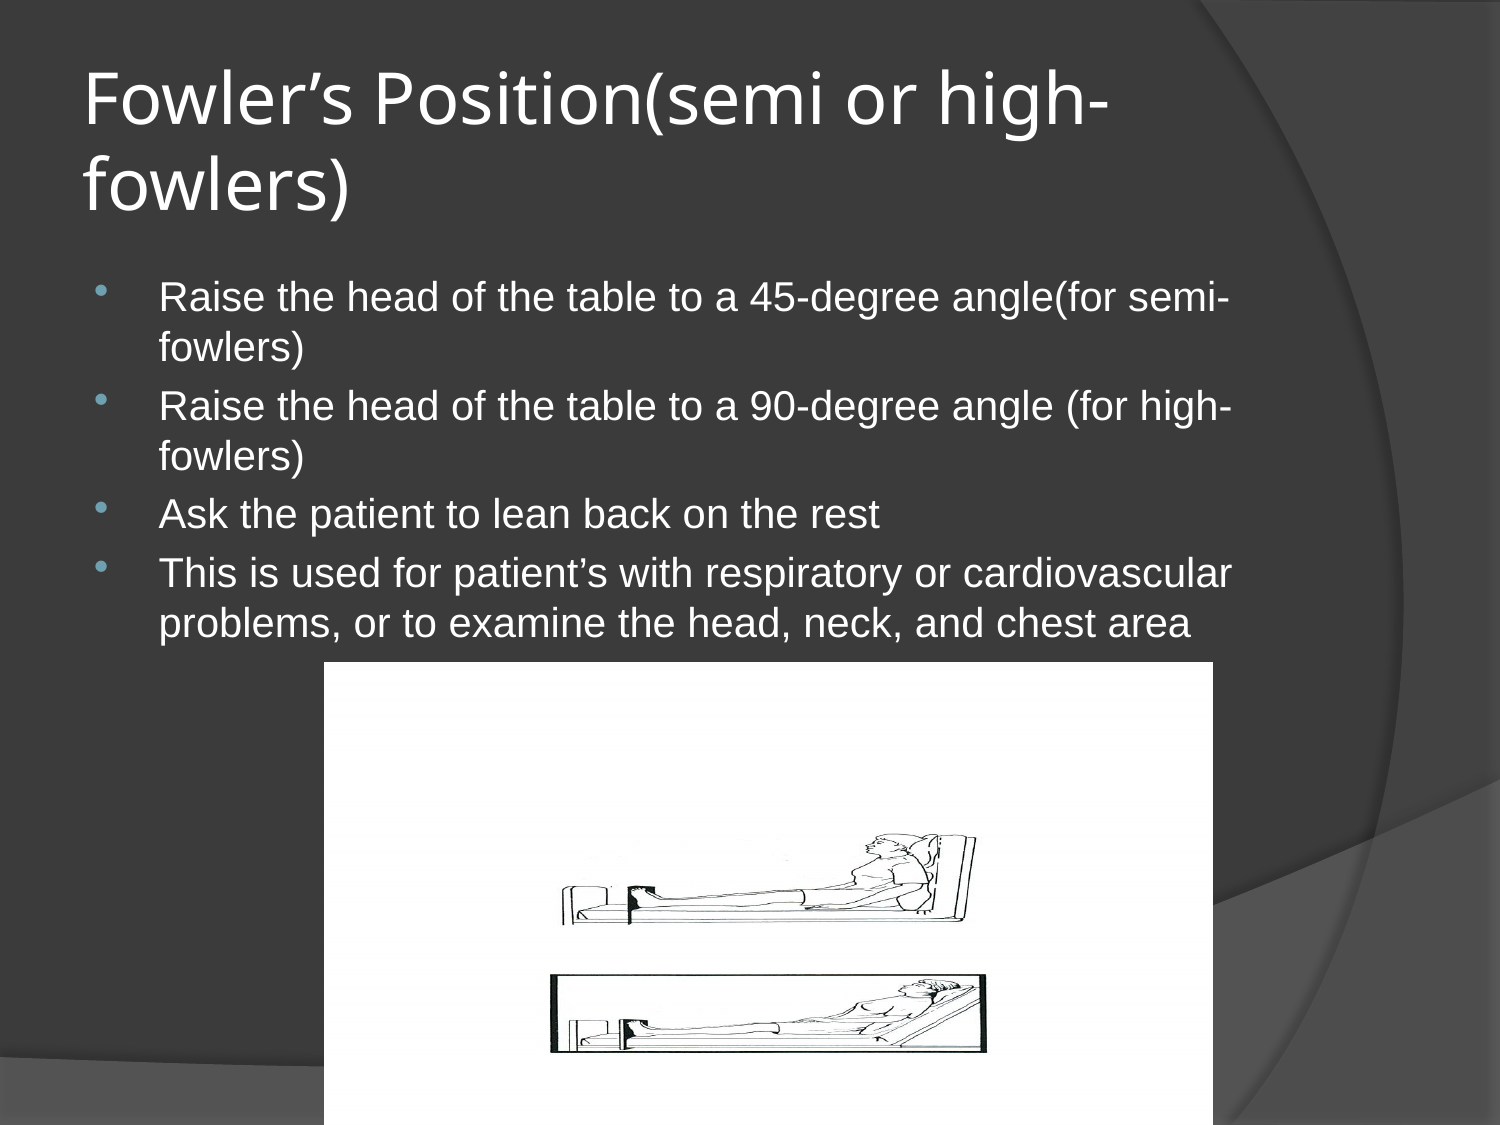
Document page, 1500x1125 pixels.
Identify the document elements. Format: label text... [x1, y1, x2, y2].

list Raise the head of the table to a 45-degree angle(for semi-fowlers) Raise the head of the table to a 90-degree angle (for high-fowlers) Ask the patient to lean back on the rest This is used for patient’s with respiratory or cardiovascular problems, or to examine the head, neck, and chest area [75, 262, 1300, 1005]
title Fowler’s Position(semi or high-fowlers) [75, 45, 1300, 233]
picture [324, 662, 1213, 1125]
